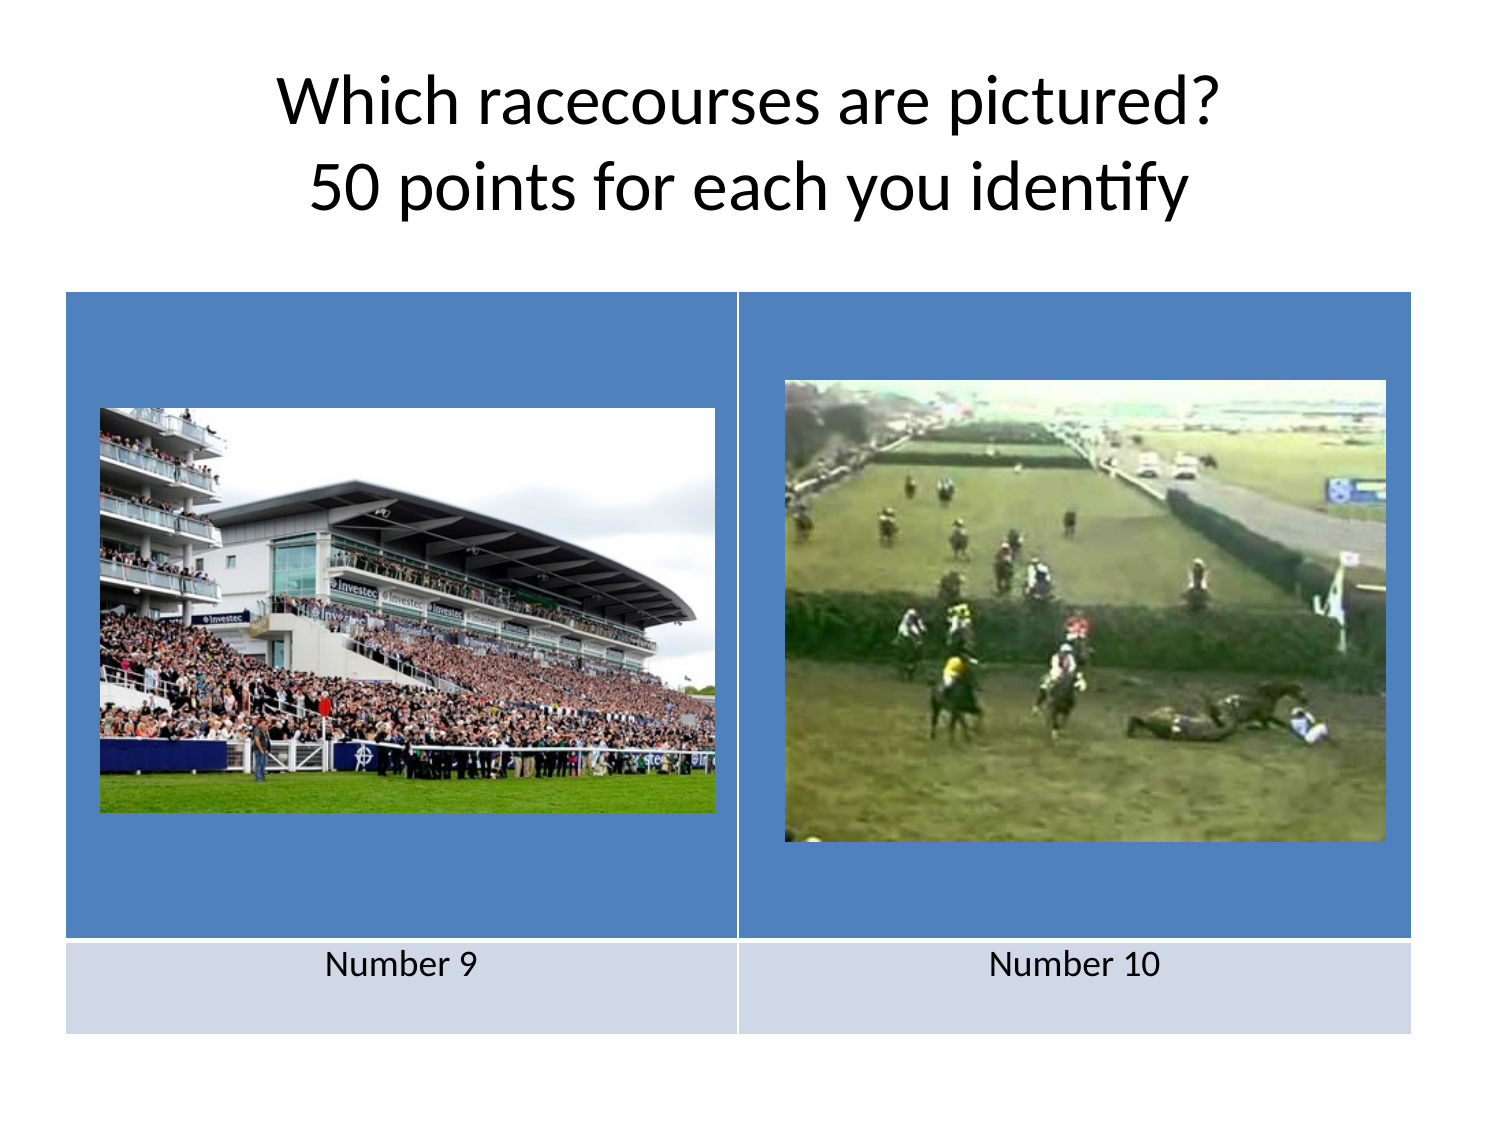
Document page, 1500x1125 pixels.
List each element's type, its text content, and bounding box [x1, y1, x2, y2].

table_cell Number 10 [739, 943, 1411, 1034]
table_header [739, 292, 1411, 938]
picture [100, 408, 715, 814]
table_cell Number 9 [66, 943, 737, 1034]
title Which racecourses are pictured? 50 points for each you identify [75, 45, 1425, 233]
table_header [66, 292, 737, 938]
picture [785, 380, 1386, 842]
